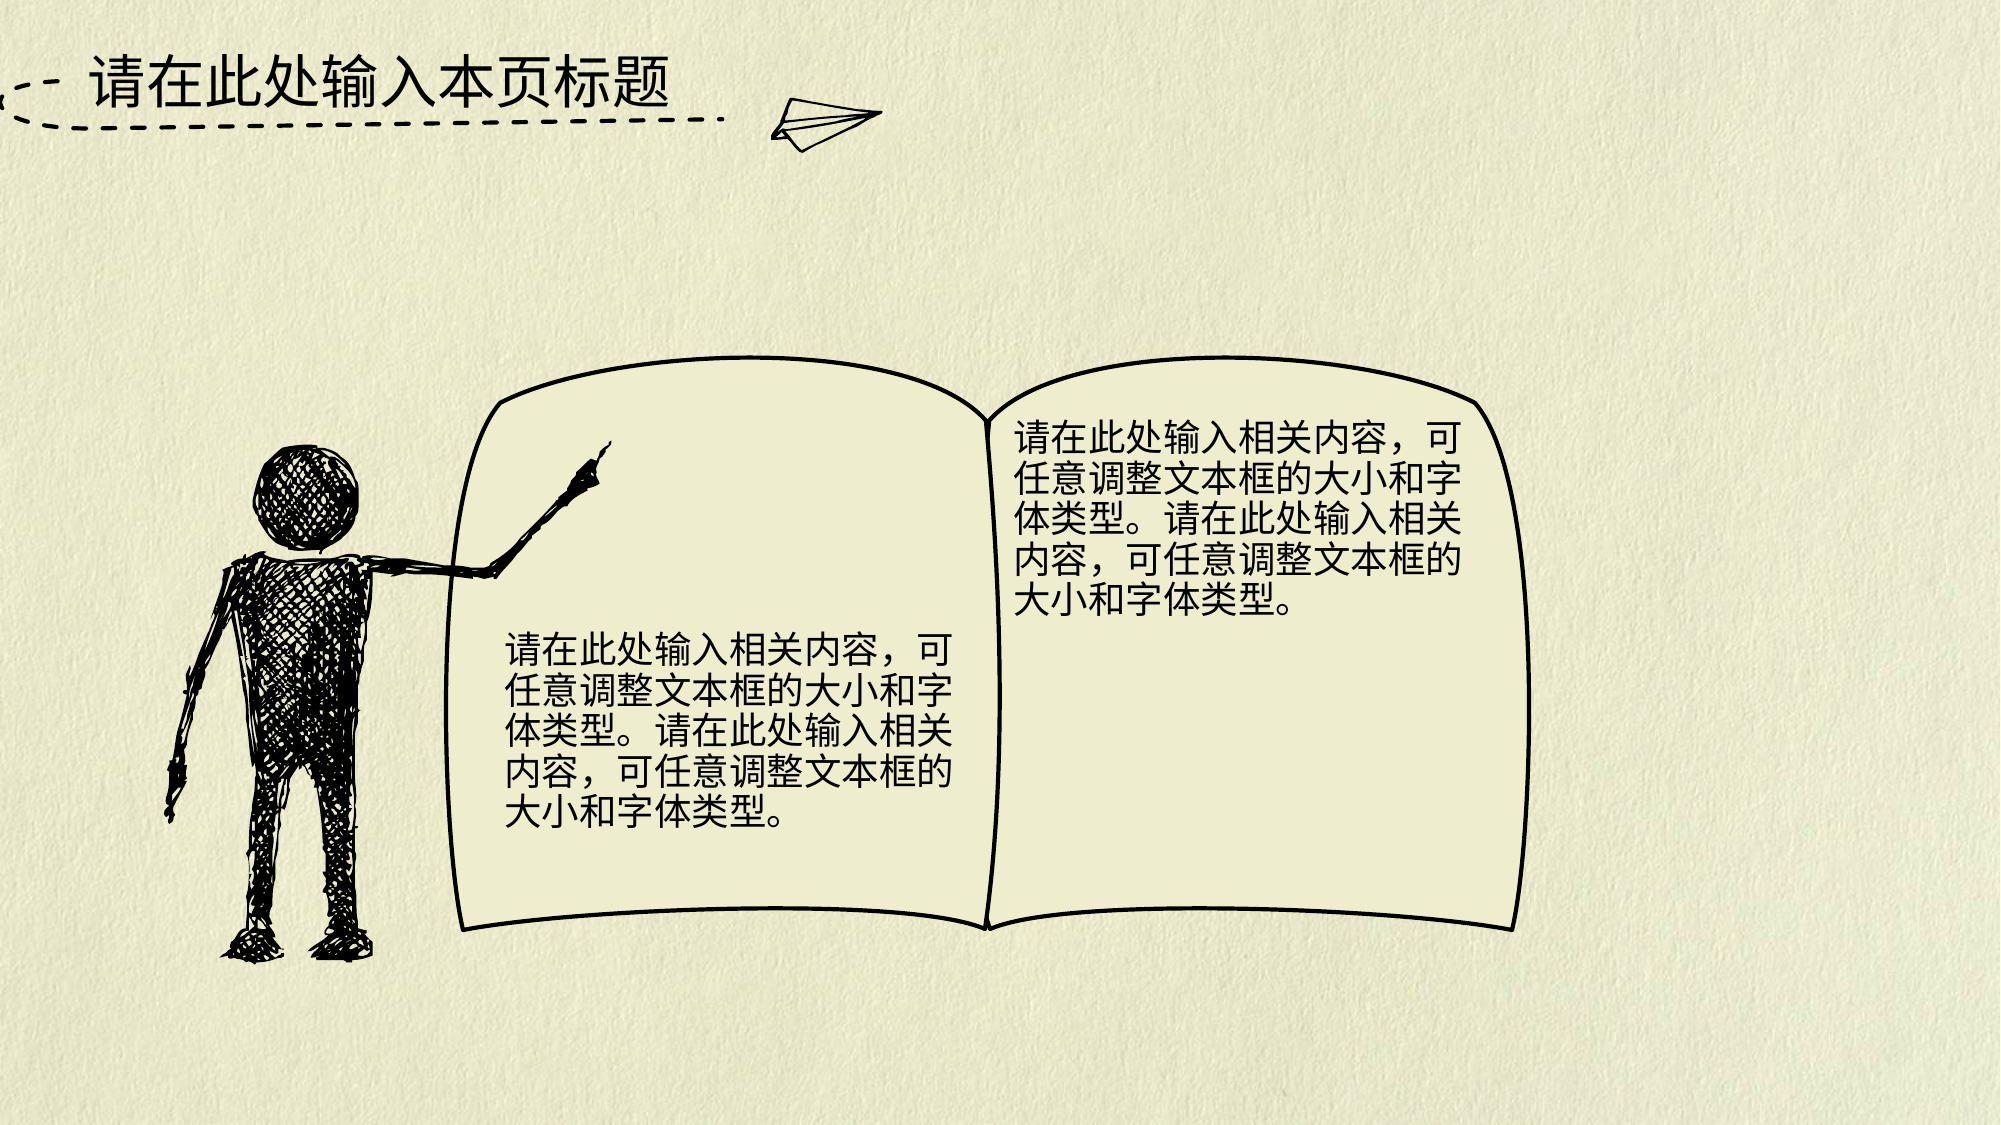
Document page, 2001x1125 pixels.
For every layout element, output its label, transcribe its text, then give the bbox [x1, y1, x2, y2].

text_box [160, 440, 612, 965]
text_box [0, 38, 884, 153]
text_box [988, 355, 1484, 540]
text_box 请在此处输入相关内容，可任意调整文本框的大小和字体类型。请在此处输入相关内容，可任意调整文本框的大小和字体类型。 [616, 623, 988, 927]
text_box 请在此处输入相关内容，可任意调整文本框的大小和字体类型。请在此处输入相关内容，可任意调整文本框的大小和字体类型。 [998, 411, 1497, 715]
text_box [973, 927, 988, 931]
picture [0, 0, 2001, 1125]
text_box [477, 355, 1002, 923]
text_box [988, 437, 1532, 933]
